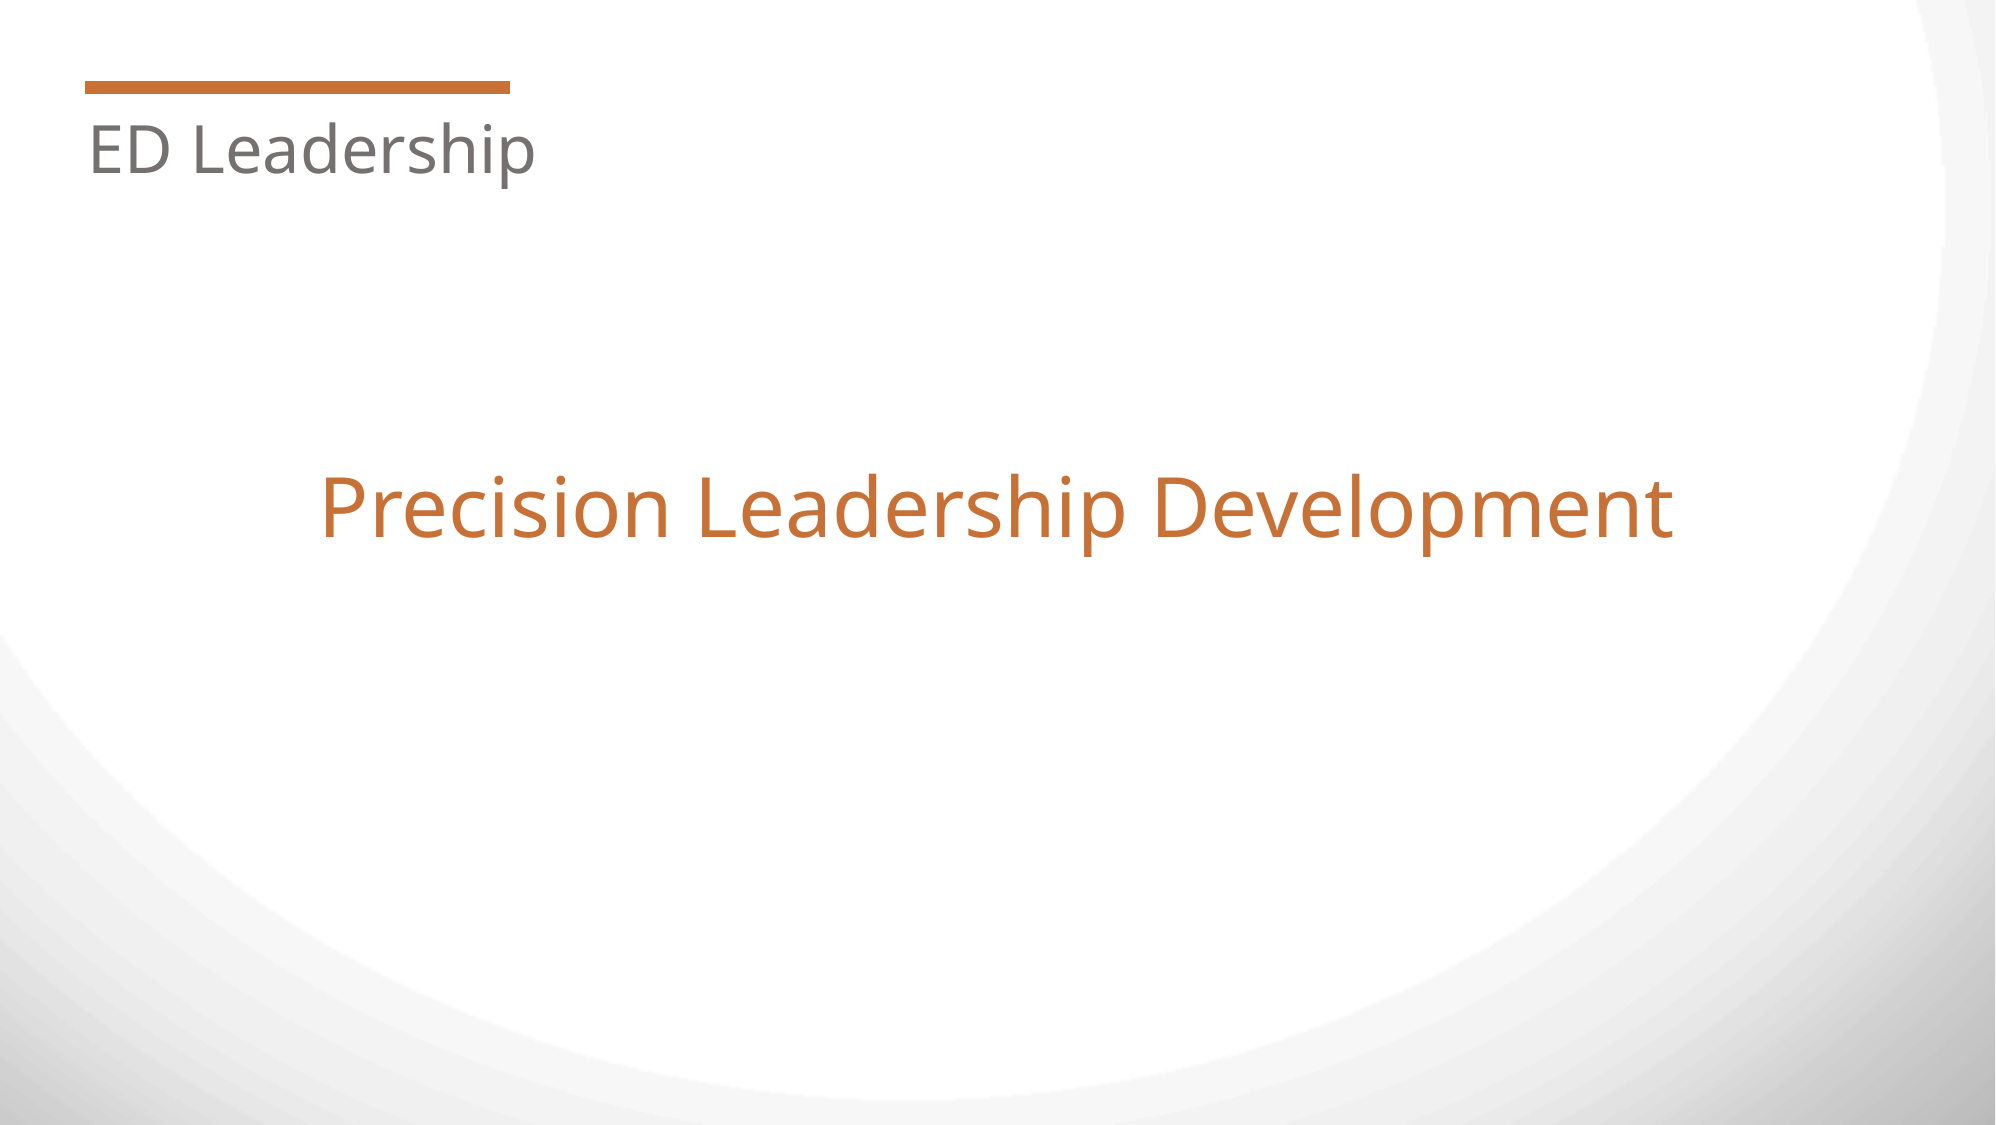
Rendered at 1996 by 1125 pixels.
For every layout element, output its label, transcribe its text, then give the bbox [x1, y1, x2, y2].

picture [0, 0, 1996, 1125]
text_box ED Leadership [72, 99, 1610, 195]
text_box Precision Leadership Development [147, 446, 1848, 562]
